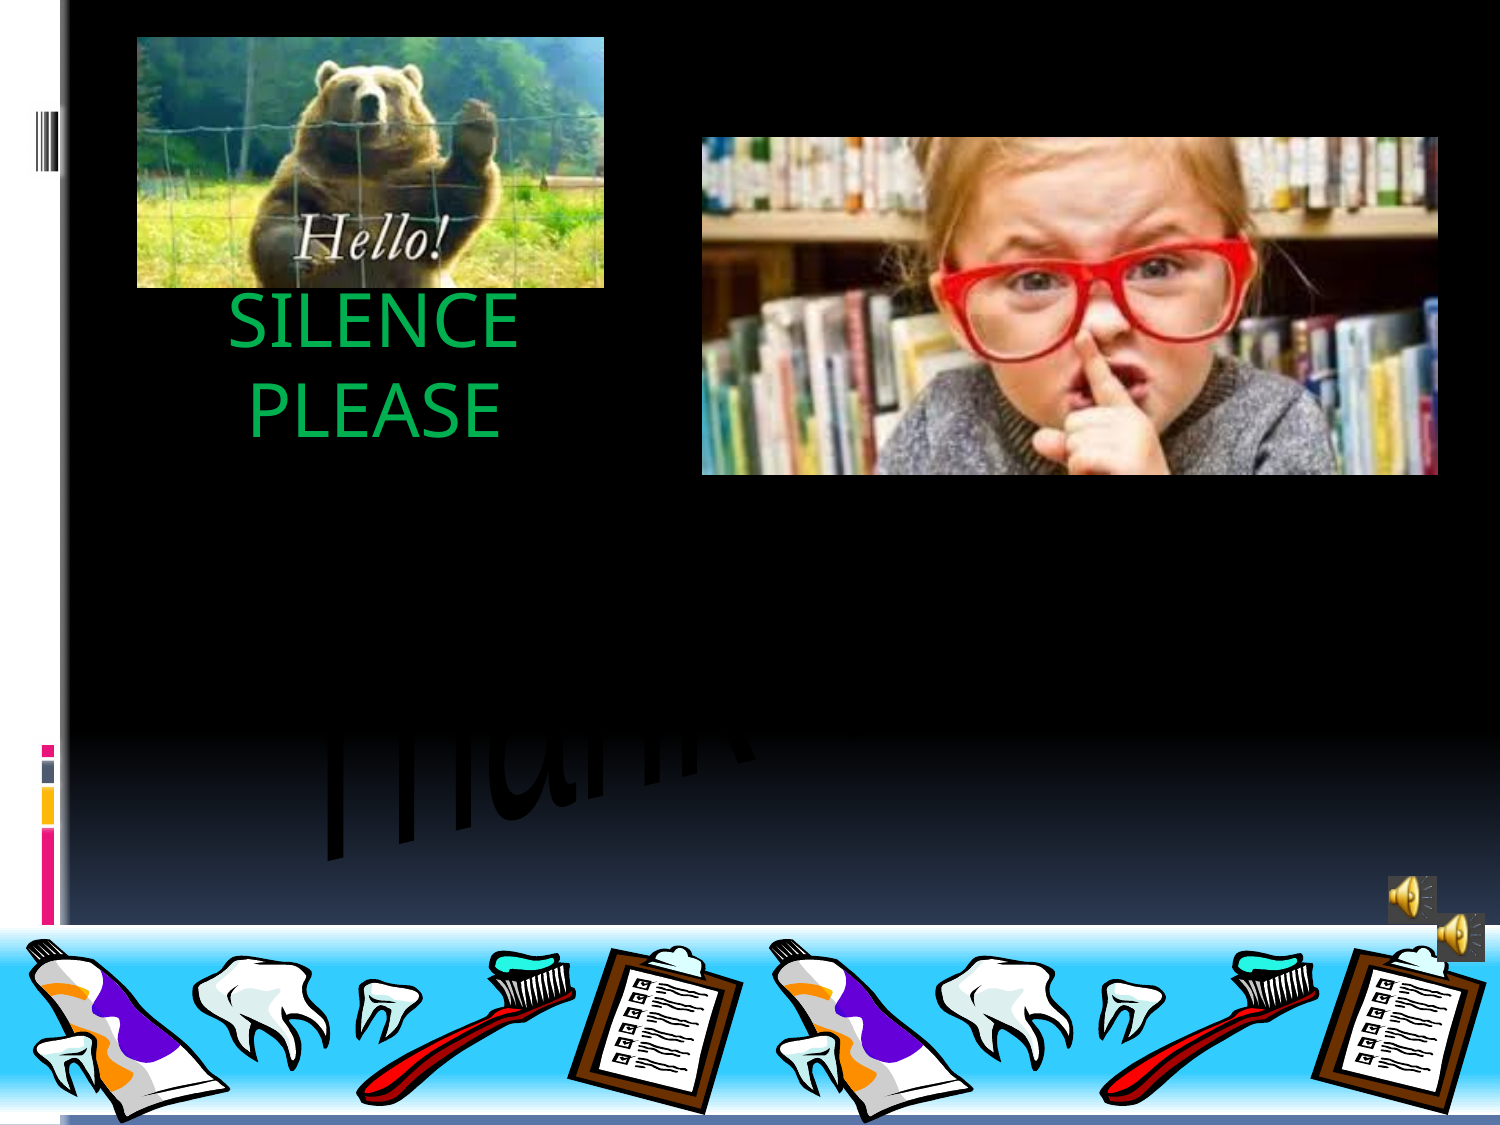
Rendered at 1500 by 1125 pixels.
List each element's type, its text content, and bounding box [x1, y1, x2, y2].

picture [702, 137, 1438, 476]
picture [1435, 912, 1487, 963]
picture [137, 37, 604, 288]
picture [1387, 874, 1438, 926]
text_box SILENCE PLEASE [137, 294, 613, 461]
picture [0, 924, 1500, 1125]
